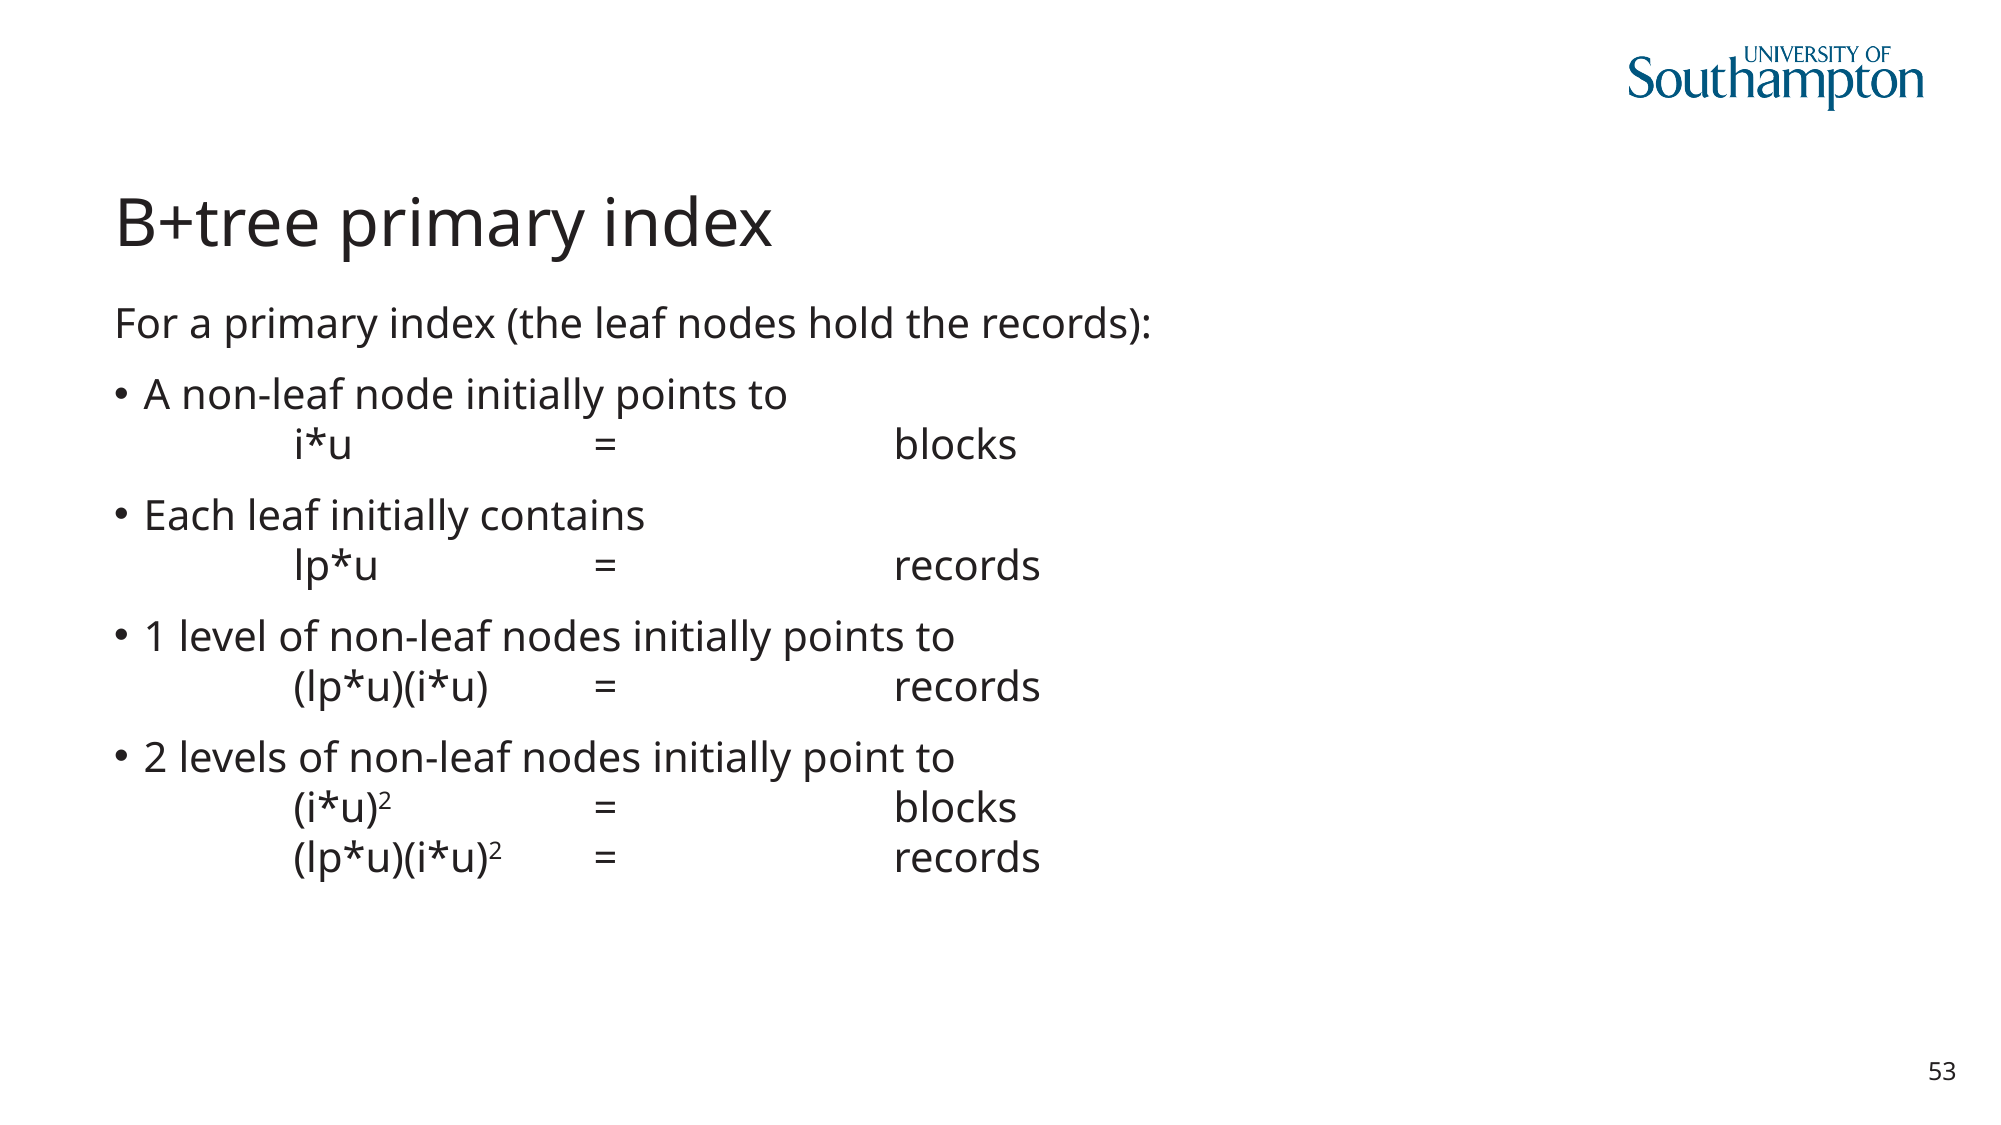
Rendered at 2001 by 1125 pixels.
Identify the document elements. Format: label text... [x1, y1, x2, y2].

picture [1869, 48, 1877, 60]
picture [1629, 46, 1924, 111]
title B+tree primary index [102, 113, 1898, 268]
list For a primary index (the leaf nodes hold the records): A non-leaf node initially points to i*u = blocks Each leaf initially contains lp*u = records 1 level of non-leaf nodes initially points to (lp*u)(i*u) = records 2 levels of non-leaf nodes initially point to (i*u)2 = blocks (lp*u)(i*u)2 = records [102, 290, 1898, 1024]
picture [1629, 71, 1648, 95]
